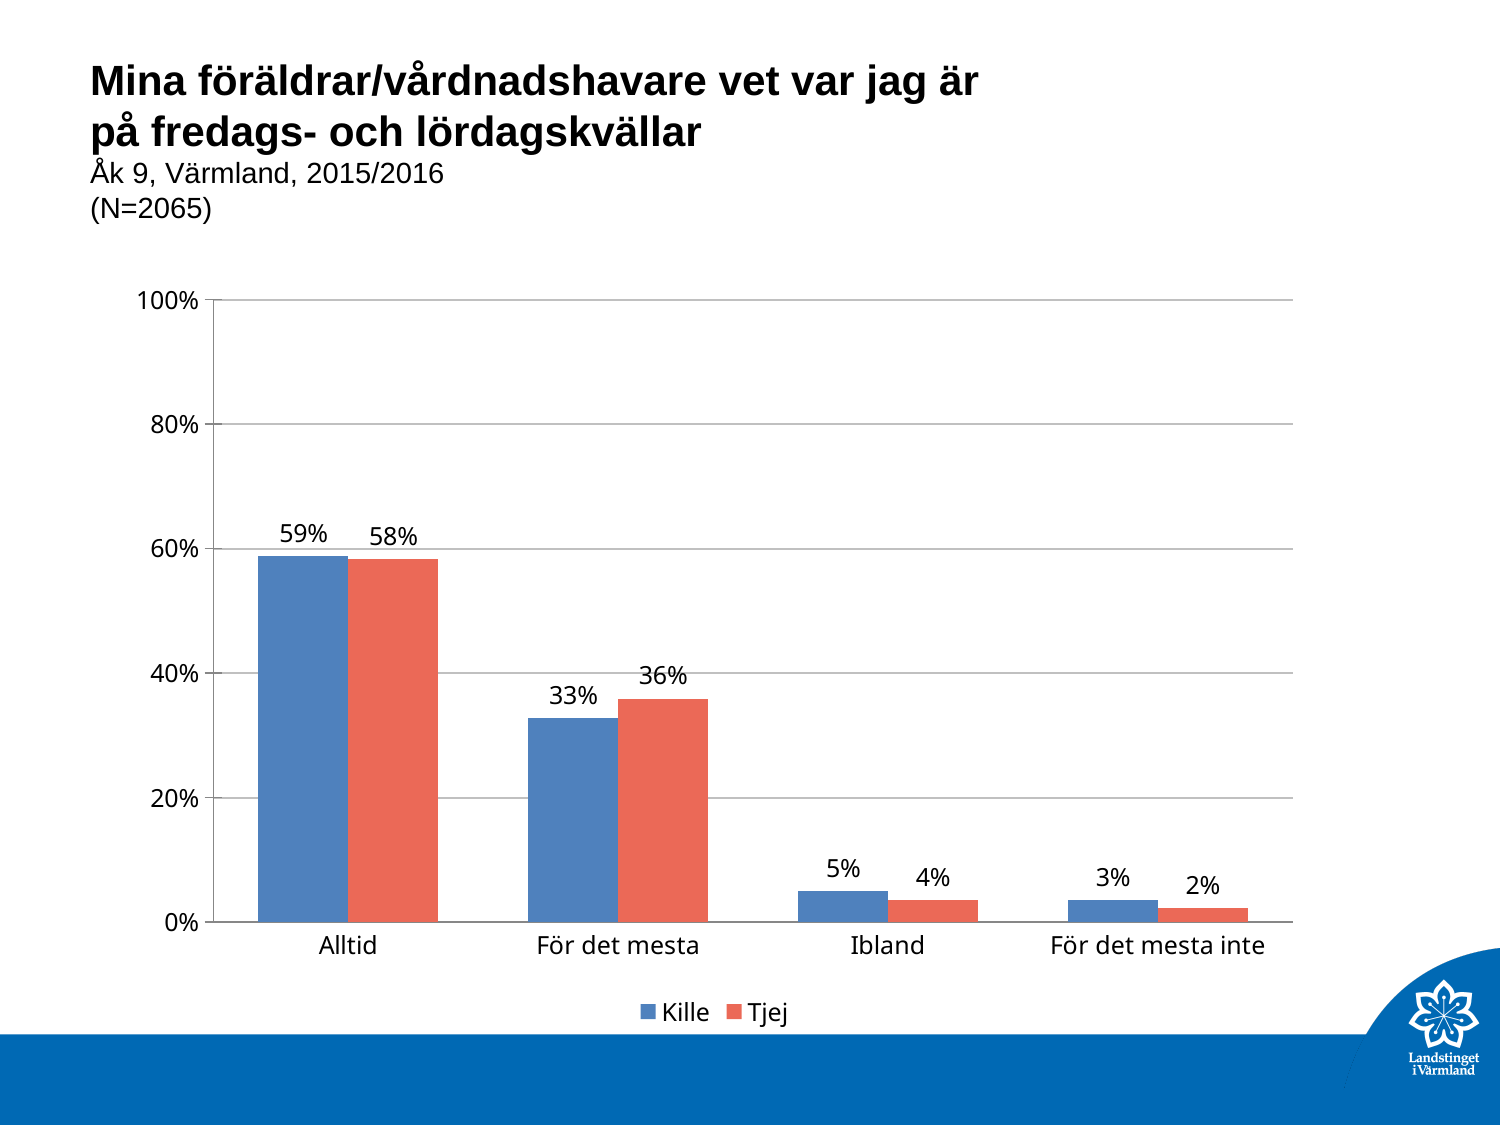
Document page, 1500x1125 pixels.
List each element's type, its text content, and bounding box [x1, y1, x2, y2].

title Mina föräldrar/vårdnadshavare vet var jag är på fredags- och lördagskvällar Åk 9, Värmland, 2015/2016 (N=2065) [75, 45, 1375, 233]
chart [111, 266, 1318, 1036]
picture [1343, 948, 1500, 1092]
